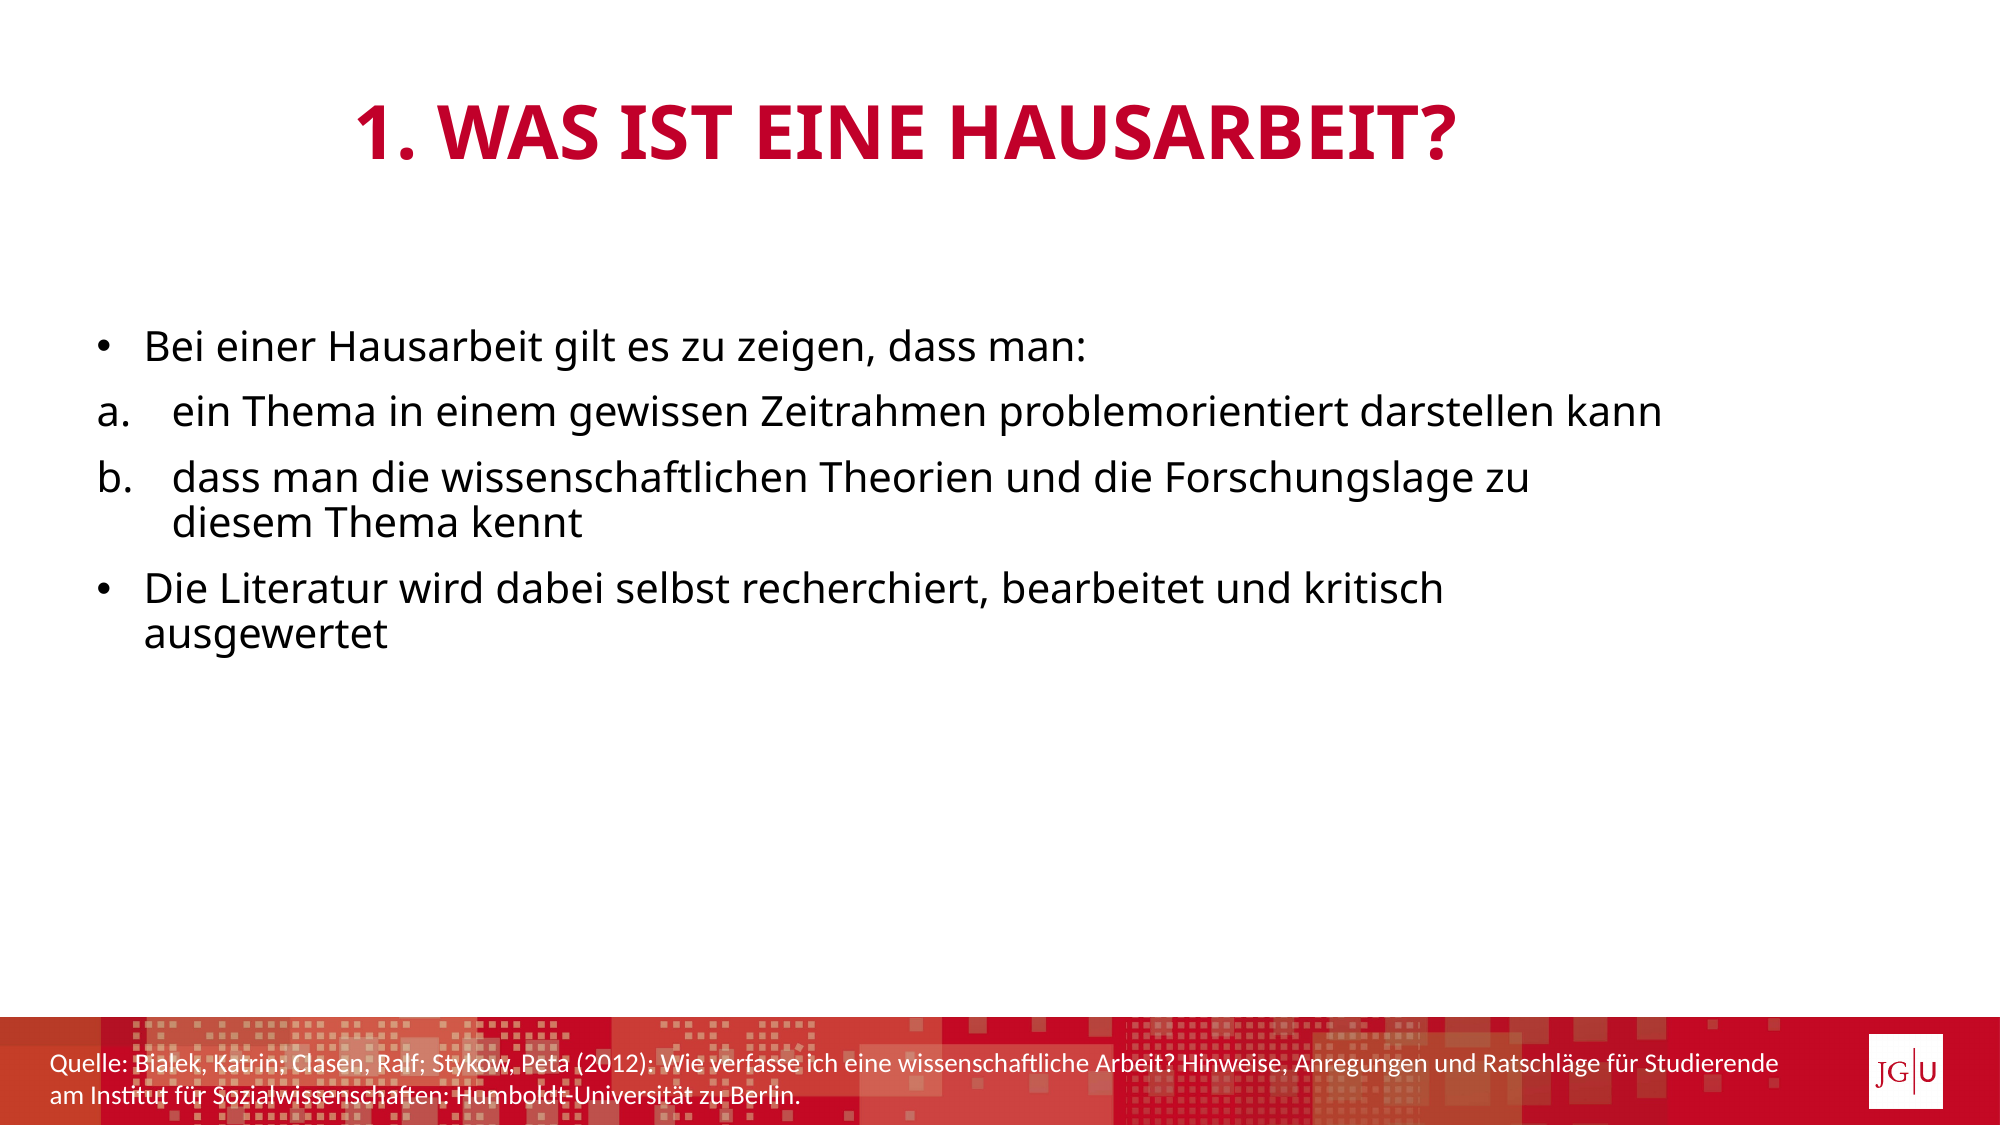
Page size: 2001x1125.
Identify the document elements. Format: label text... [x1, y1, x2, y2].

title 1. Was ist eine Hausarbeit? [81, 87, 1750, 243]
picture [0, 1017, 2000, 1125]
footer Quelle: Bialek, Katrin; Clasen, Ralf; Stykow, Peta (2012): Wie verfasse ich eine wissenschaftliche Arbeit? Hinweise, Anregungen und Ratschläge für Studierende am Institut für Sozialwissenschaften: Humboldt-Universität zu Berlin. [34, 1037, 1825, 1104]
subtitle Bei einer Hausarbeit gilt es zu zeigen, dass man: ein Thema in einem gewissen Zeitrahmen problemorientiert darstellen kann dass man die wissenschaftlichen Theorien und die Forschungslage zu diesem Thema kennt Die Literatur wird dabei selbst recherchiert, bearbeitet und kritisch ausgewertet [81, 317, 1692, 852]
